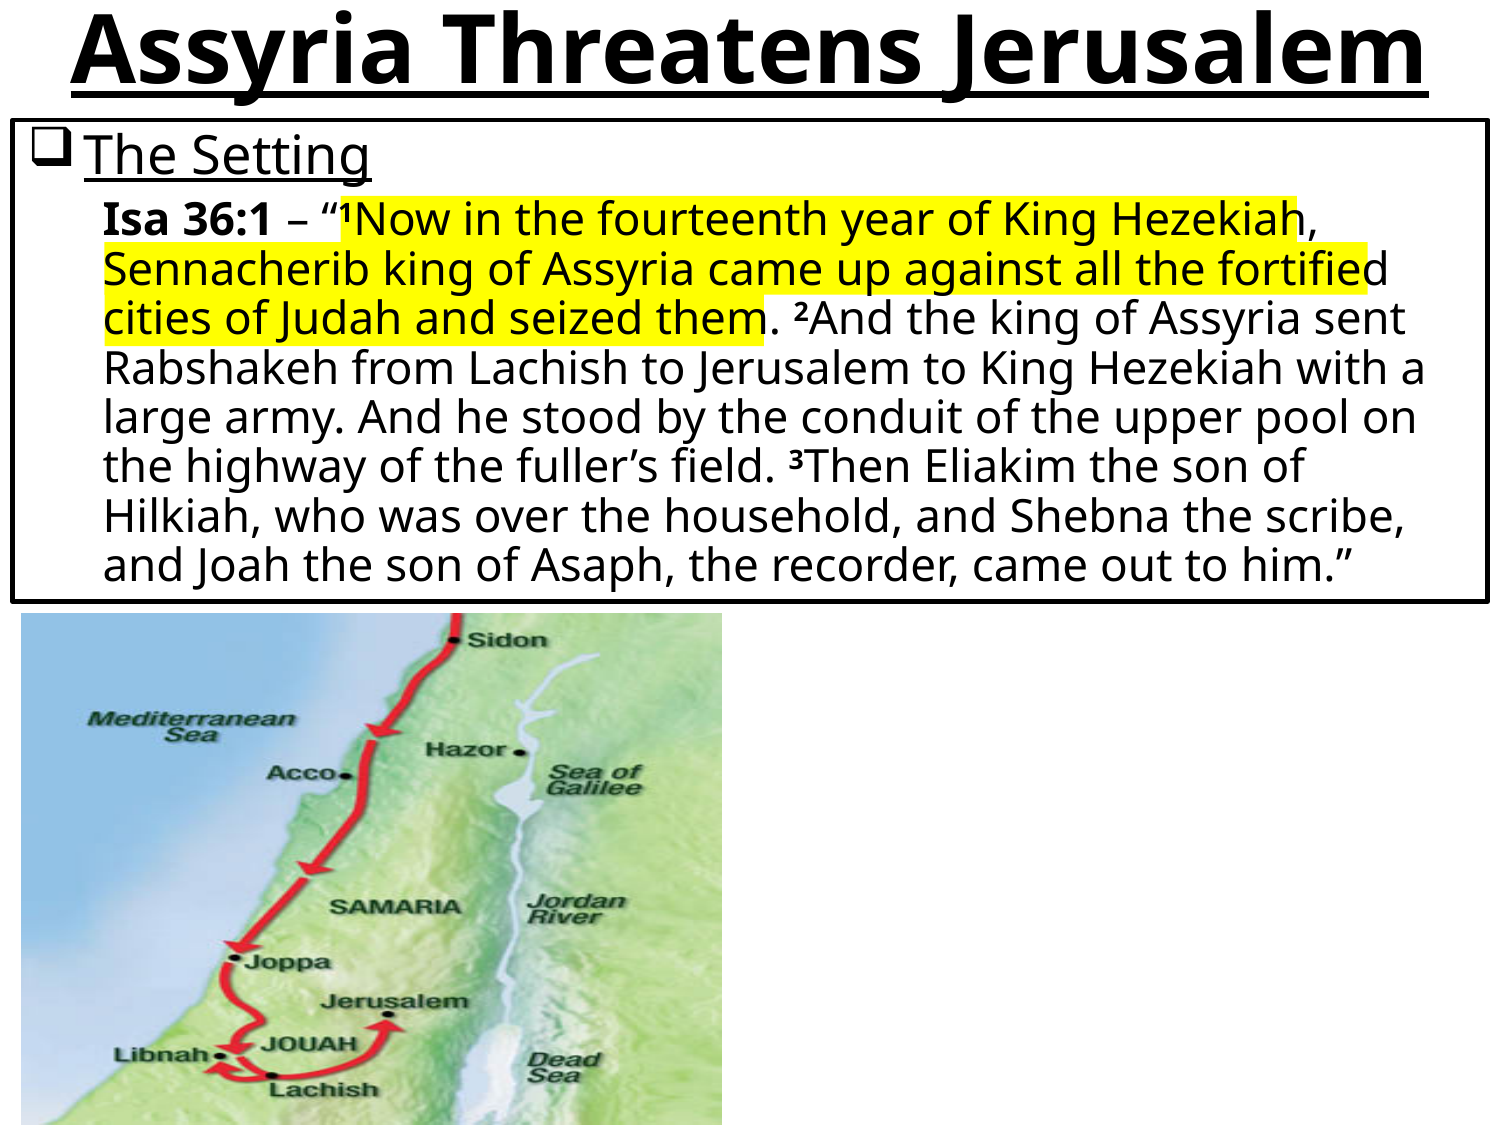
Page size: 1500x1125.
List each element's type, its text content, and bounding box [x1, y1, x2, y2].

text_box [104, 195, 1368, 347]
text_box The Setting Isa 36:1 – “1Now in the fourteenth year of King Hezekiah, Sennacherib king of Assyria came up against all the fortified cities of Judah and seized them. 2And the king of Assyria sent Rabshakeh from Lachish to Jerusalem to King Hezekiah with a large army. And he stood by the conduit of the upper pool on the highway of the fuller’s field. 3Then Eliakim the son of Hilkiah, who was over the household, and Shebna the scribe, and Joah the son of Asaph, the recorder, came out to him.” [12, 119, 1488, 602]
text_box Assyria Threatens Jerusalem [0, 0, 1500, 112]
picture [21, 613, 722, 1125]
